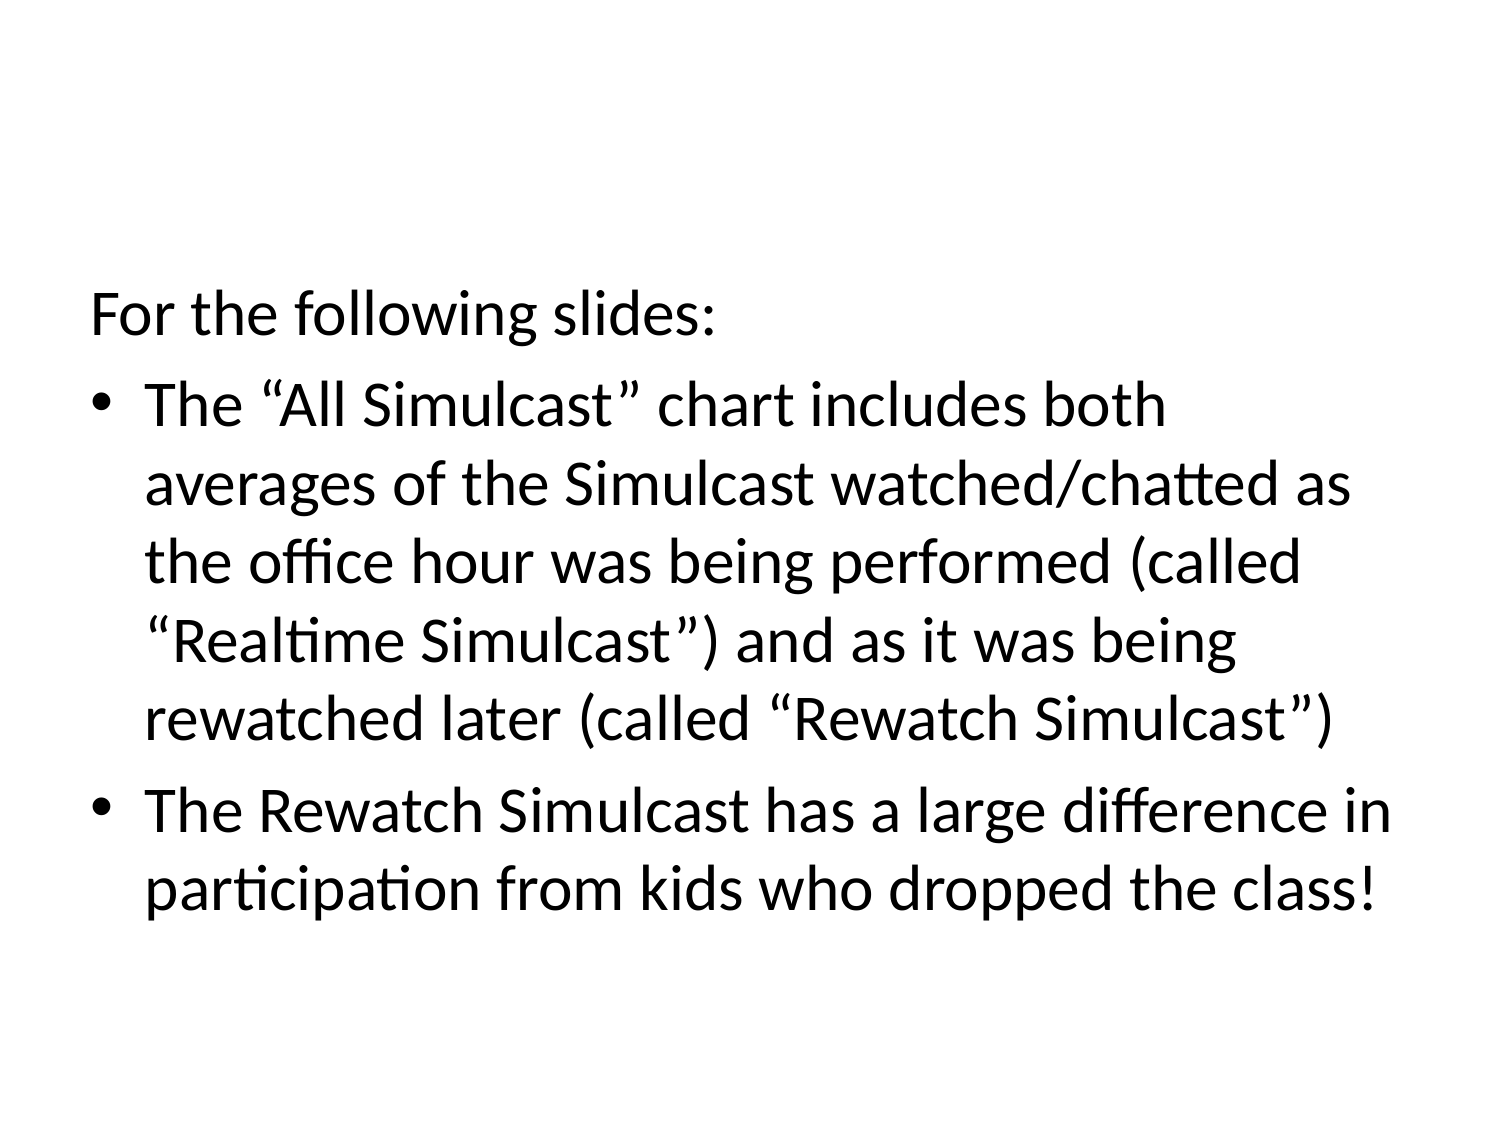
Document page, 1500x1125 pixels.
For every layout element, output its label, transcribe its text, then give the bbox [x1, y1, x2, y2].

list For the following slides: The “All Simulcast” chart includes both averages of the Simulcast watched/chatted as the office hour was being performed (called “Realtime Simulcast”) and as it was being rewatched later (called “Rewatch Simulcast”) The Rewatch Simulcast has a large difference in participation from kids who dropped the class! [75, 262, 1425, 1005]
